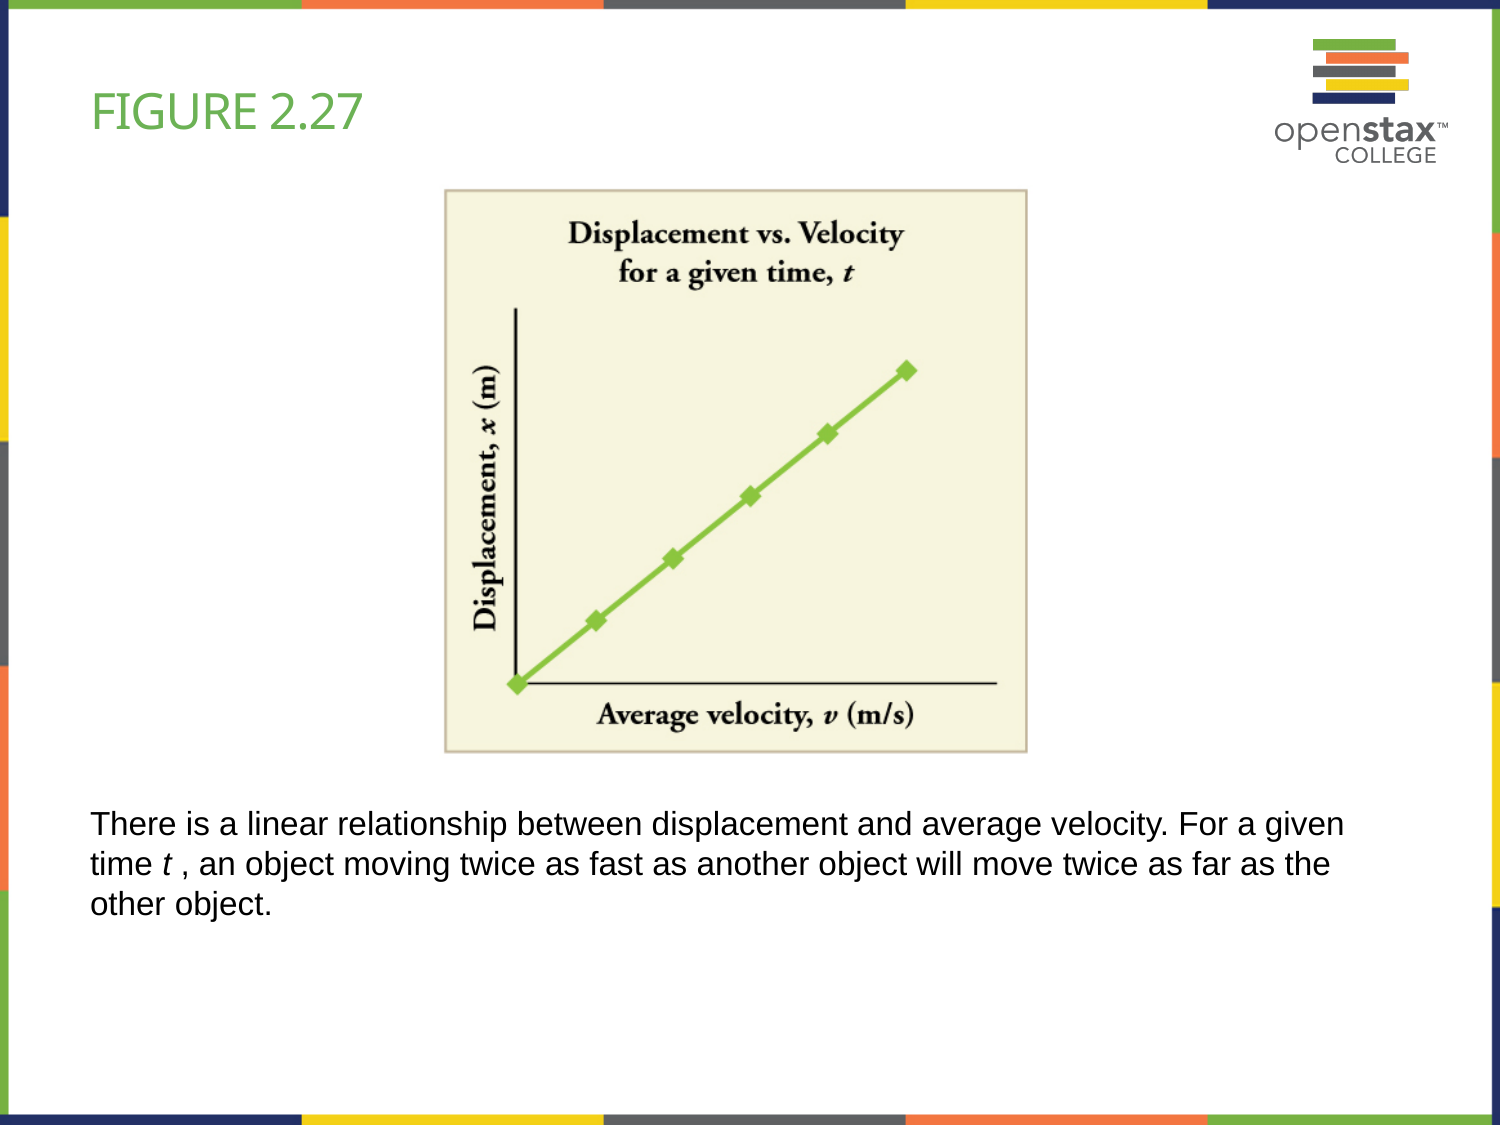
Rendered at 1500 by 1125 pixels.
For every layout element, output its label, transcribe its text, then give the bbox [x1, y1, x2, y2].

picture [0, 0, 1500, 1125]
list There is a linear relationship between displacement and average velocity. For a given time t , an object moving twice as fast as another object will move twice as far as the other object. [74, 794, 1398, 987]
title Figure 2.27 [75, 39, 1274, 148]
